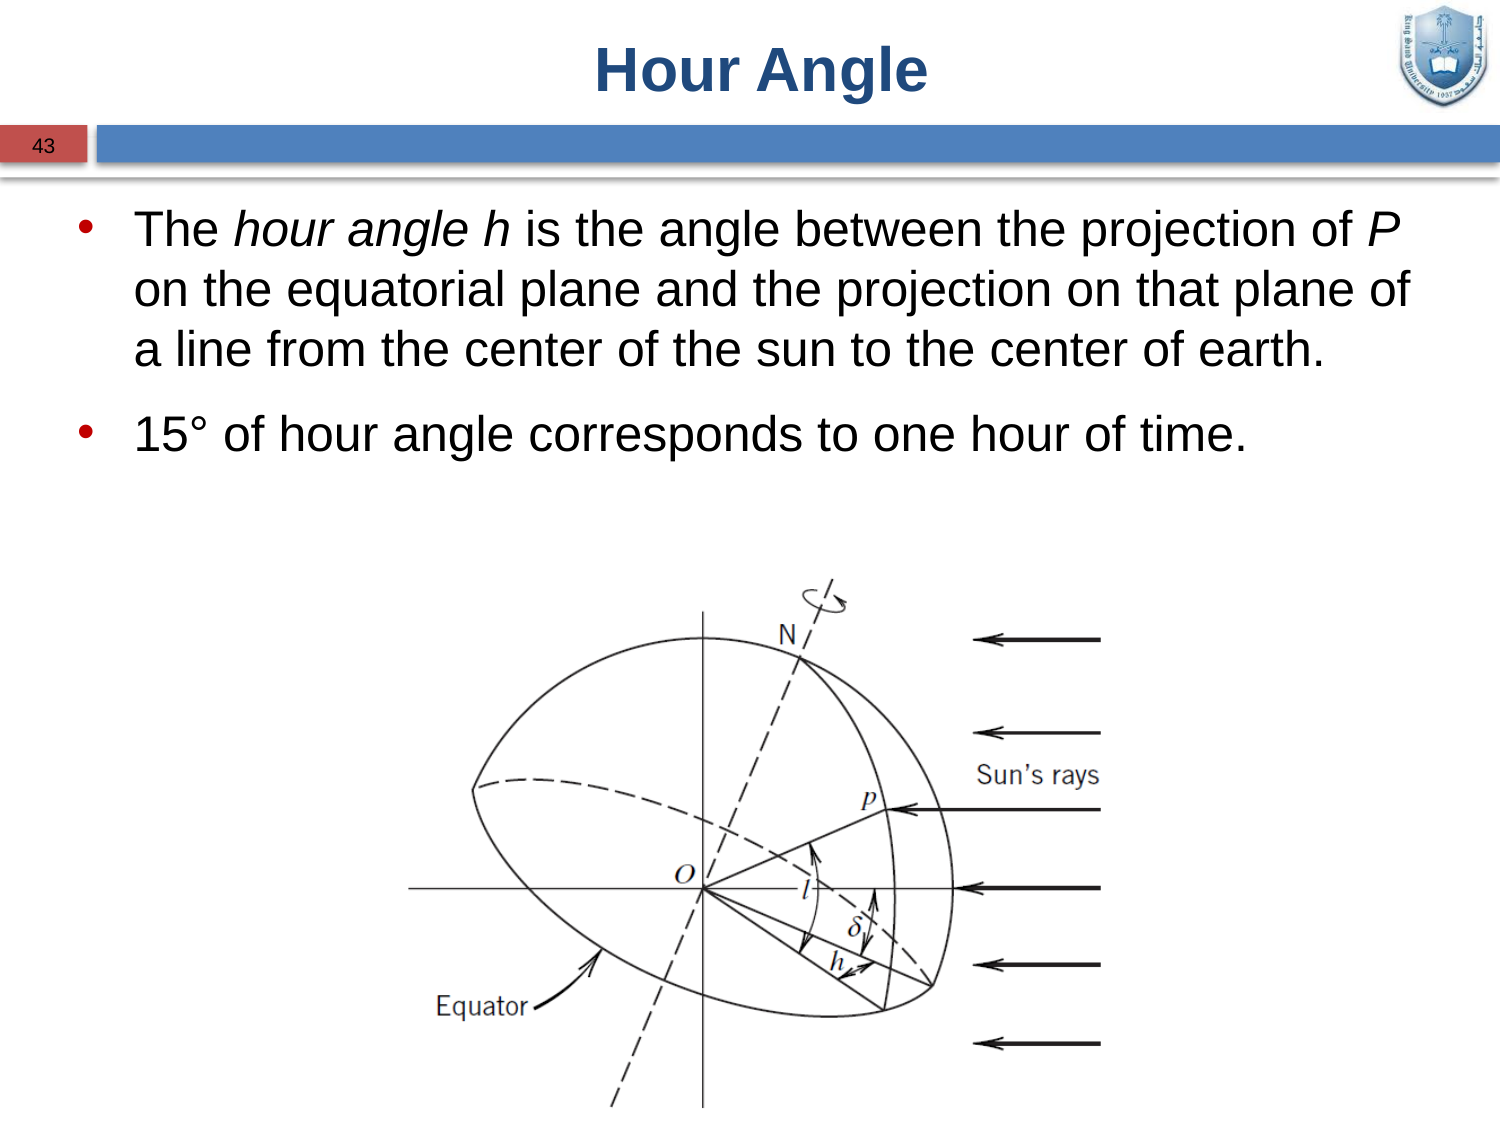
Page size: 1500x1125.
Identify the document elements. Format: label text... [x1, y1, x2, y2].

slide_number 43 [0, 125, 88, 166]
text_box Hour Angle [162, 21, 1363, 112]
text_box The hour angle h is the angle between the projection of P on the equatorial plane and the projection on that plane of a line from the center of the sun to the center of earth. 15° of hour angle corresponds to one hour of time. [62, 188, 1445, 469]
picture [387, 534, 1113, 1125]
picture [1387, 0, 1500, 113]
